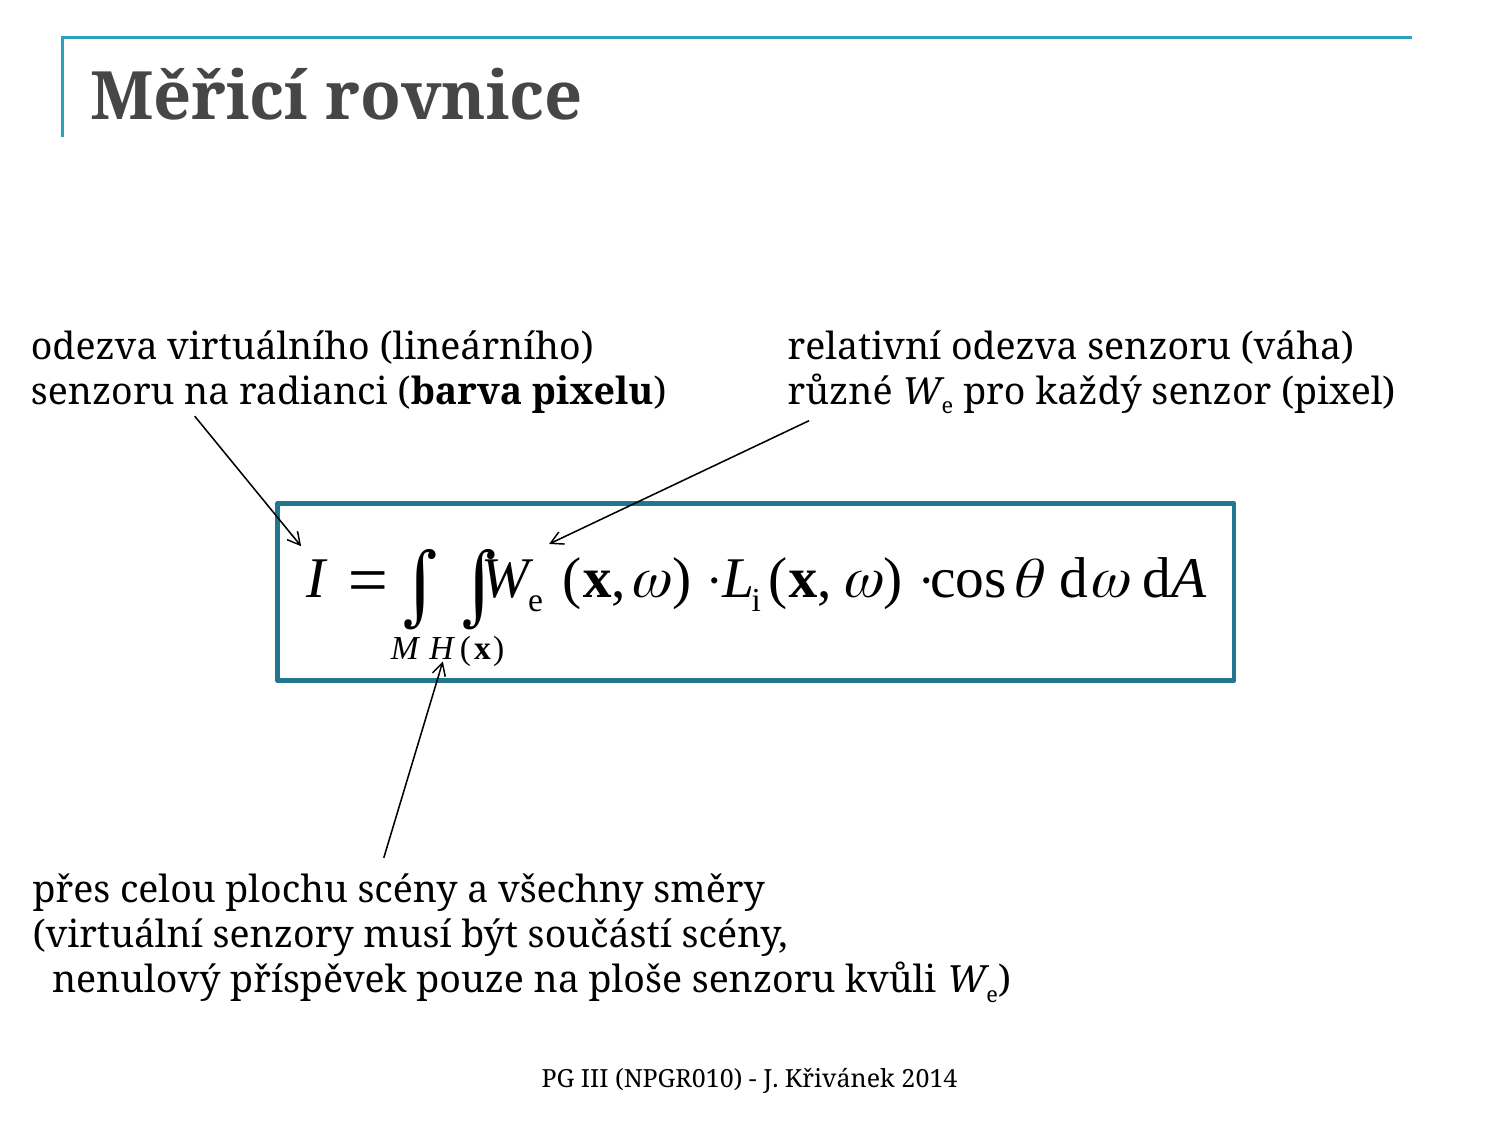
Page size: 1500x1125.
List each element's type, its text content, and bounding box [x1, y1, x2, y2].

text_box odezva virtuálního (lineárního) senzoru na radianci (barva pixelu) [16, 314, 682, 420]
text_box [1220, 501, 1236, 683]
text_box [194, 415, 302, 547]
text_box přes celou plochu scény a všechny směry (virtuální senzory musí být součástí scény, nenulový příspěvek pouze na ploše senzoru kvůli We) [17, 857, 1026, 1014]
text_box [295, 491, 1217, 679]
title Měřicí rovnice [74, 45, 1426, 233]
text_box relativní odezva senzoru (váha) různé We pro každý senzor (pixel) [772, 314, 1412, 426]
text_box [383, 661, 444, 859]
footer PG III (NPGR010) - J. Křivánek 2014 [512, 1024, 988, 1101]
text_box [548, 420, 810, 545]
text_box [275, 554, 291, 683]
